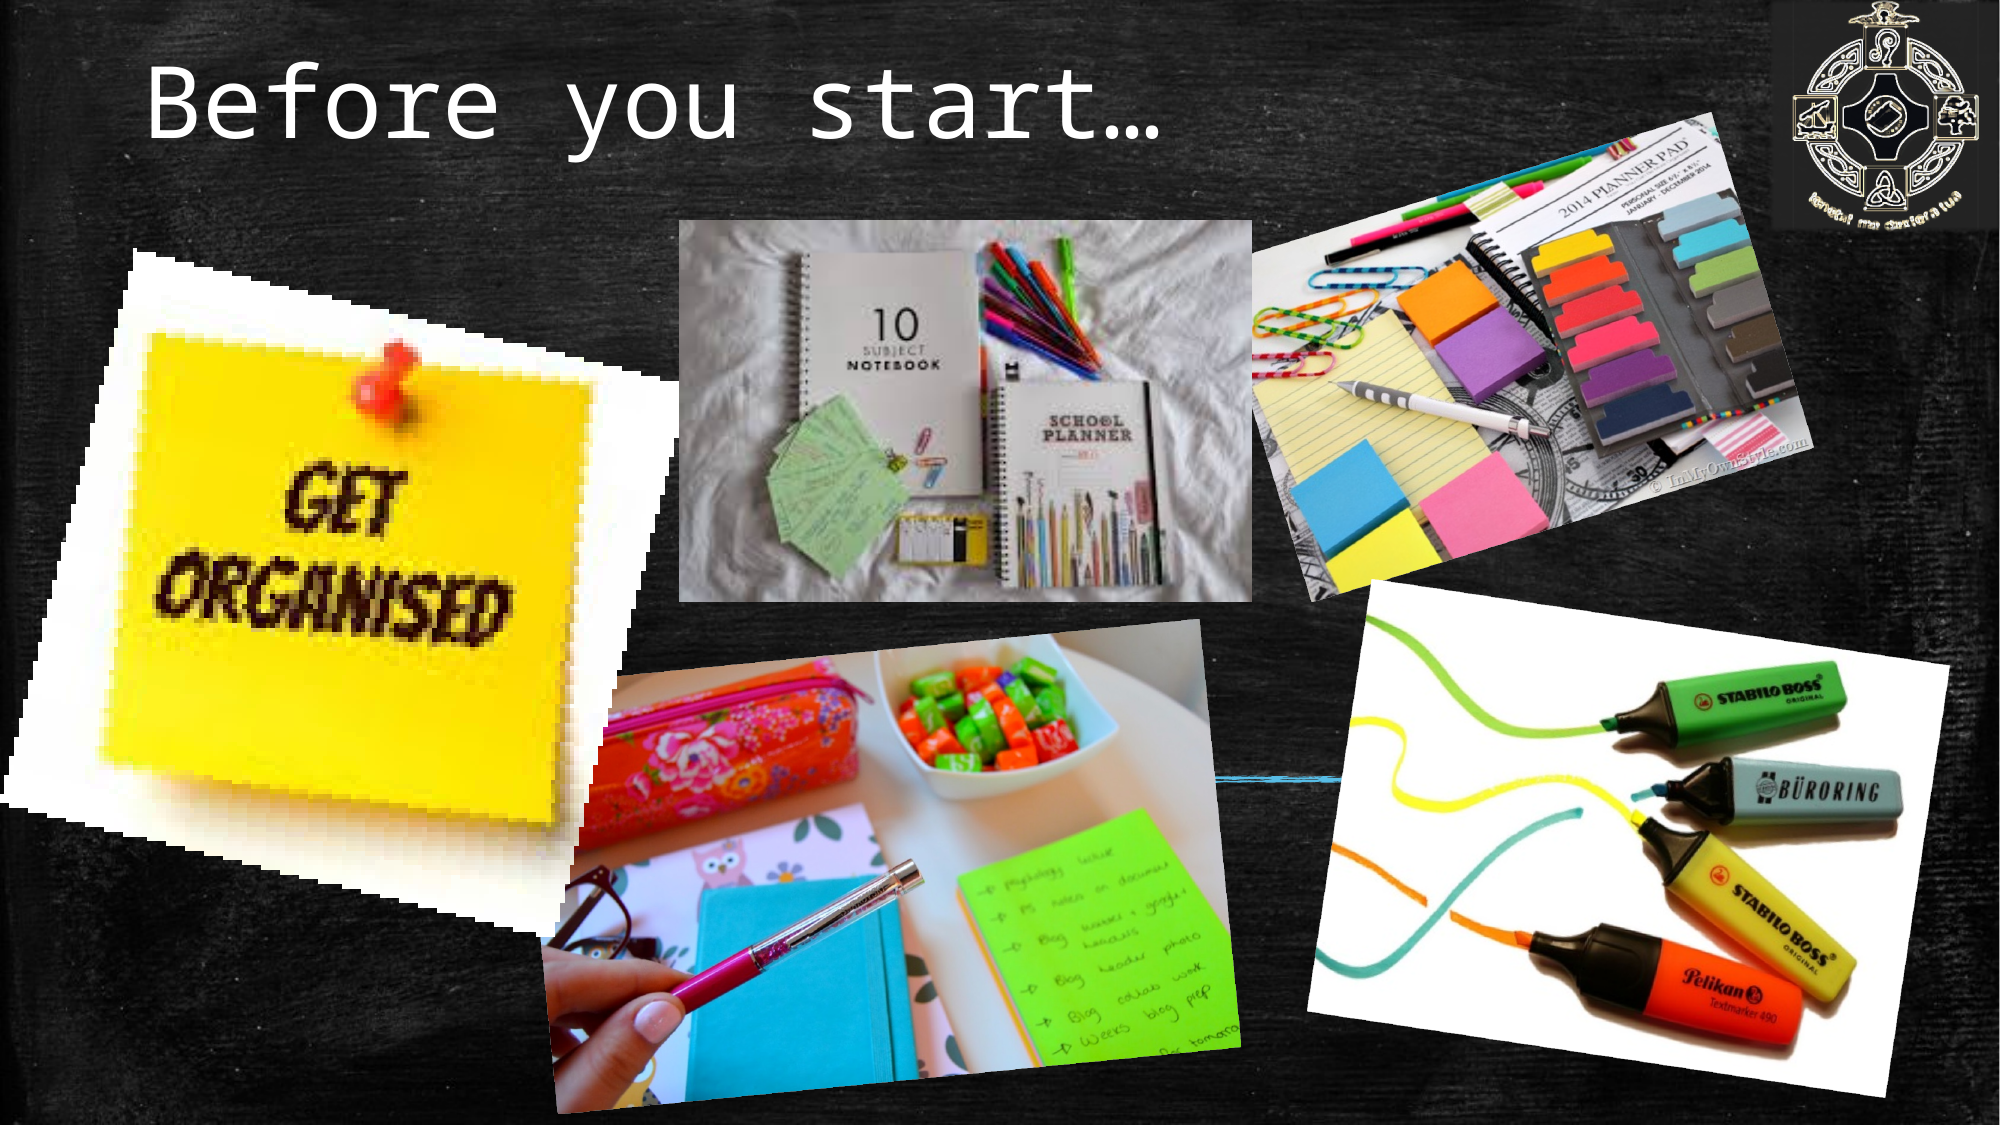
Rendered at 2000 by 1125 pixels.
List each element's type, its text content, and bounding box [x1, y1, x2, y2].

picture [0, 0, 2000, 1114]
text_box Before you start… [127, 0, 1628, 168]
